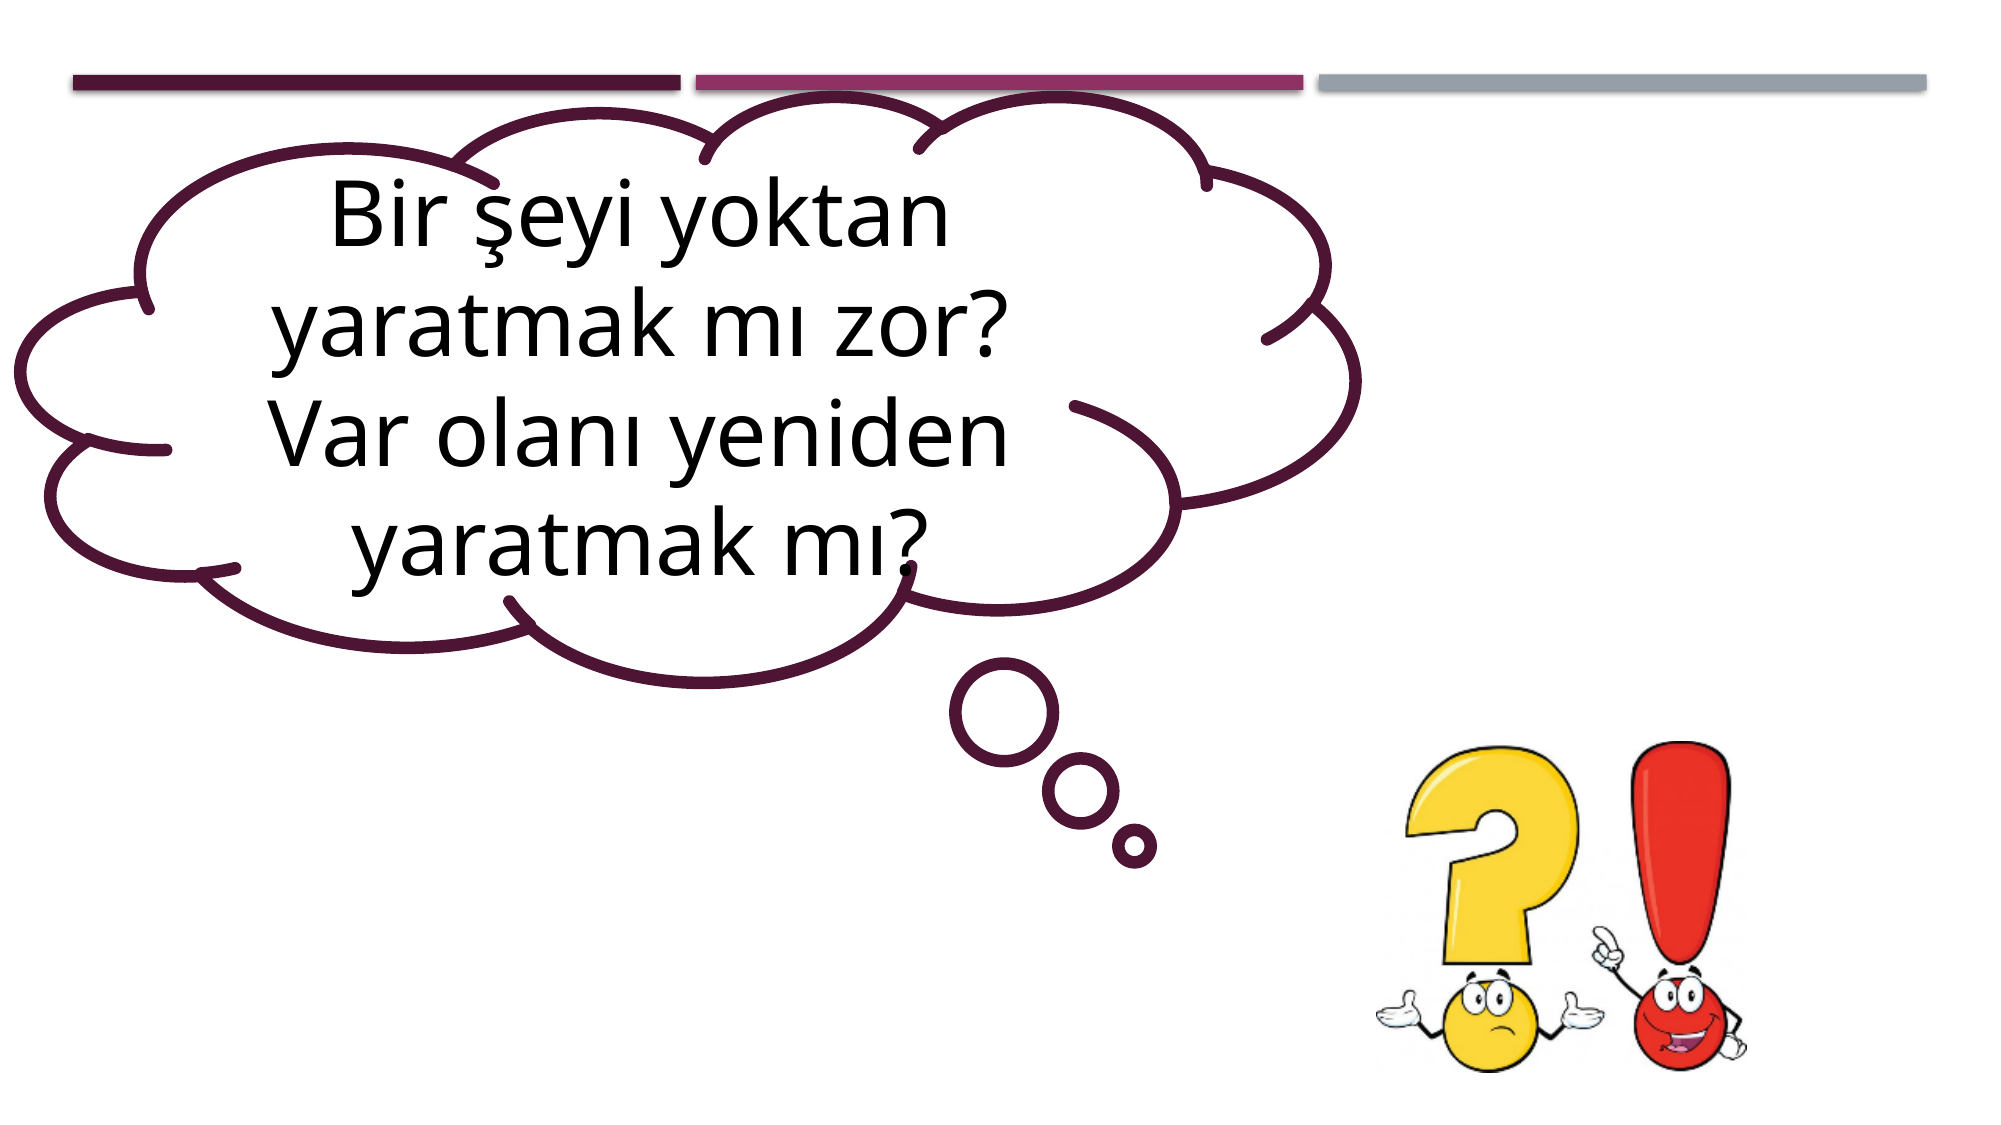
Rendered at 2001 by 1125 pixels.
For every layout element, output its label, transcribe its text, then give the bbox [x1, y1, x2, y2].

picture [1375, 740, 1747, 1074]
text_box Bir şeyi yoktan yaratmak mı zor? Var olanı yeniden yaratmak mı? [18, 95, 1358, 685]
text_box Bir şeyi yoktan yaratmak mı zor? Var olanı yeniden yaratmak mı? [1116, 828, 1153, 865]
text_box Bir şeyi yoktan yaratmak mı zor? Var olanı yeniden yaratmak mı? [953, 661, 1055, 764]
text_box Bir şeyi yoktan yaratmak mı zor? Var olanı yeniden yaratmak mı? [1046, 756, 1116, 826]
